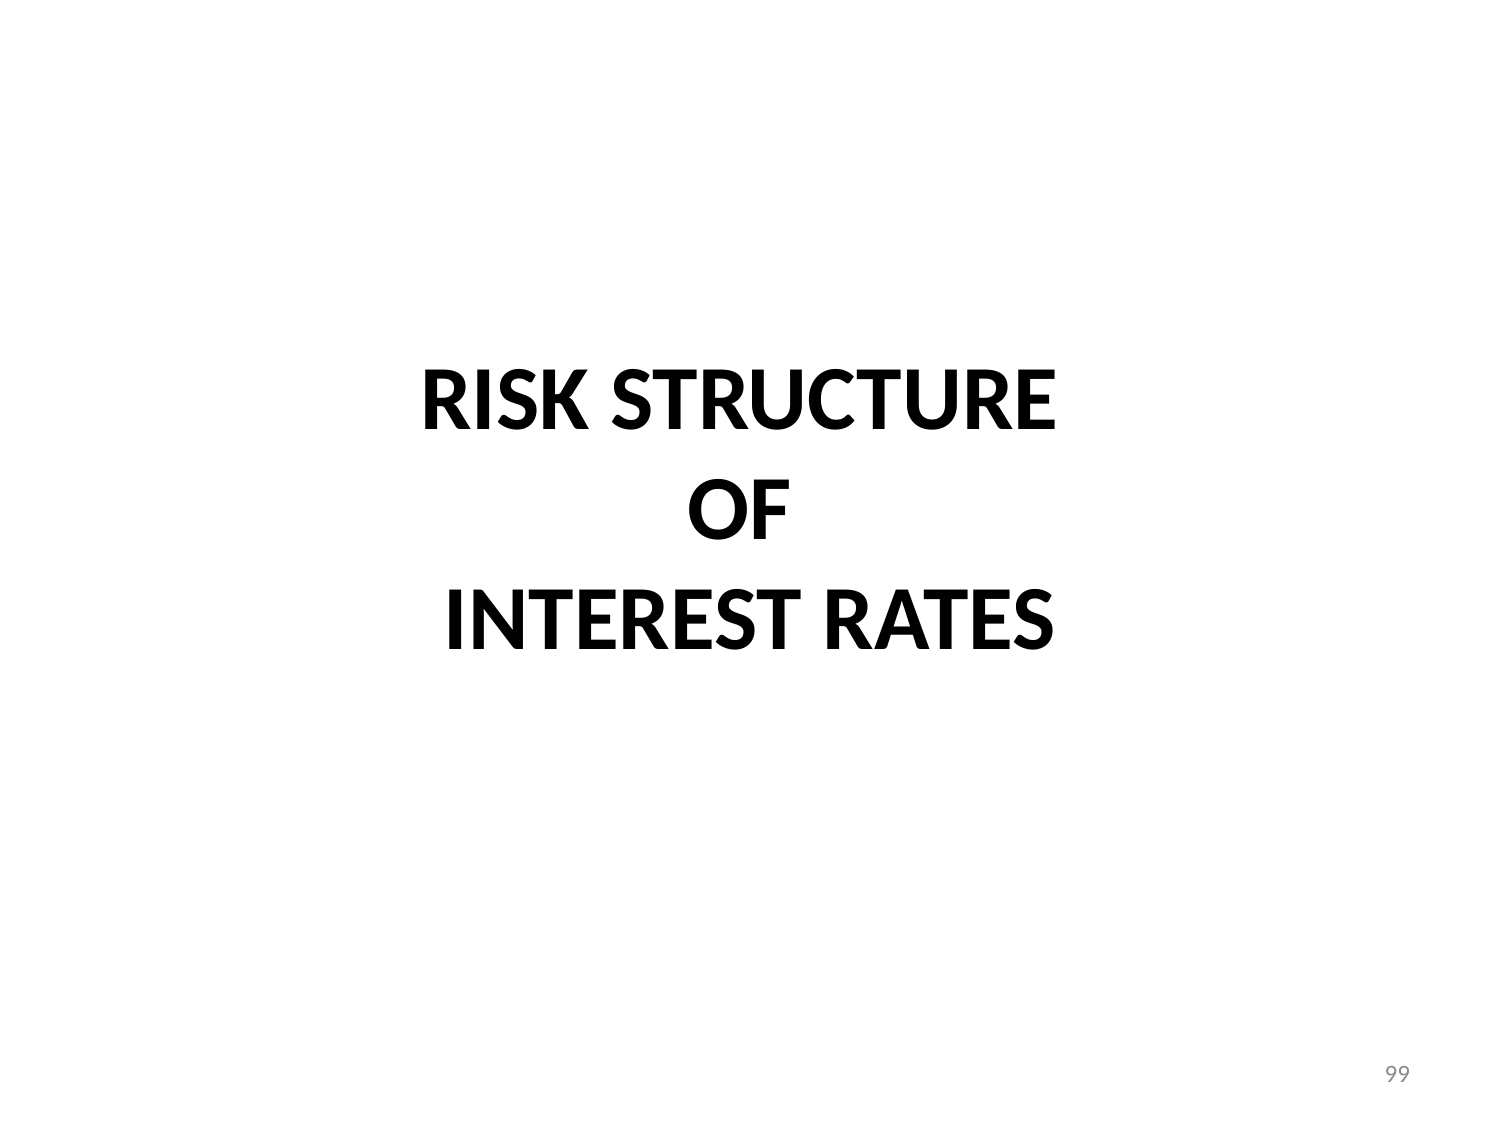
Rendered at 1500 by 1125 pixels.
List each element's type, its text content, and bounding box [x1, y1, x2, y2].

slide_number 99 [1074, 1042, 1425, 1103]
title RISK STRUCTURE OF INTEREST RATES [75, 45, 1425, 1071]
